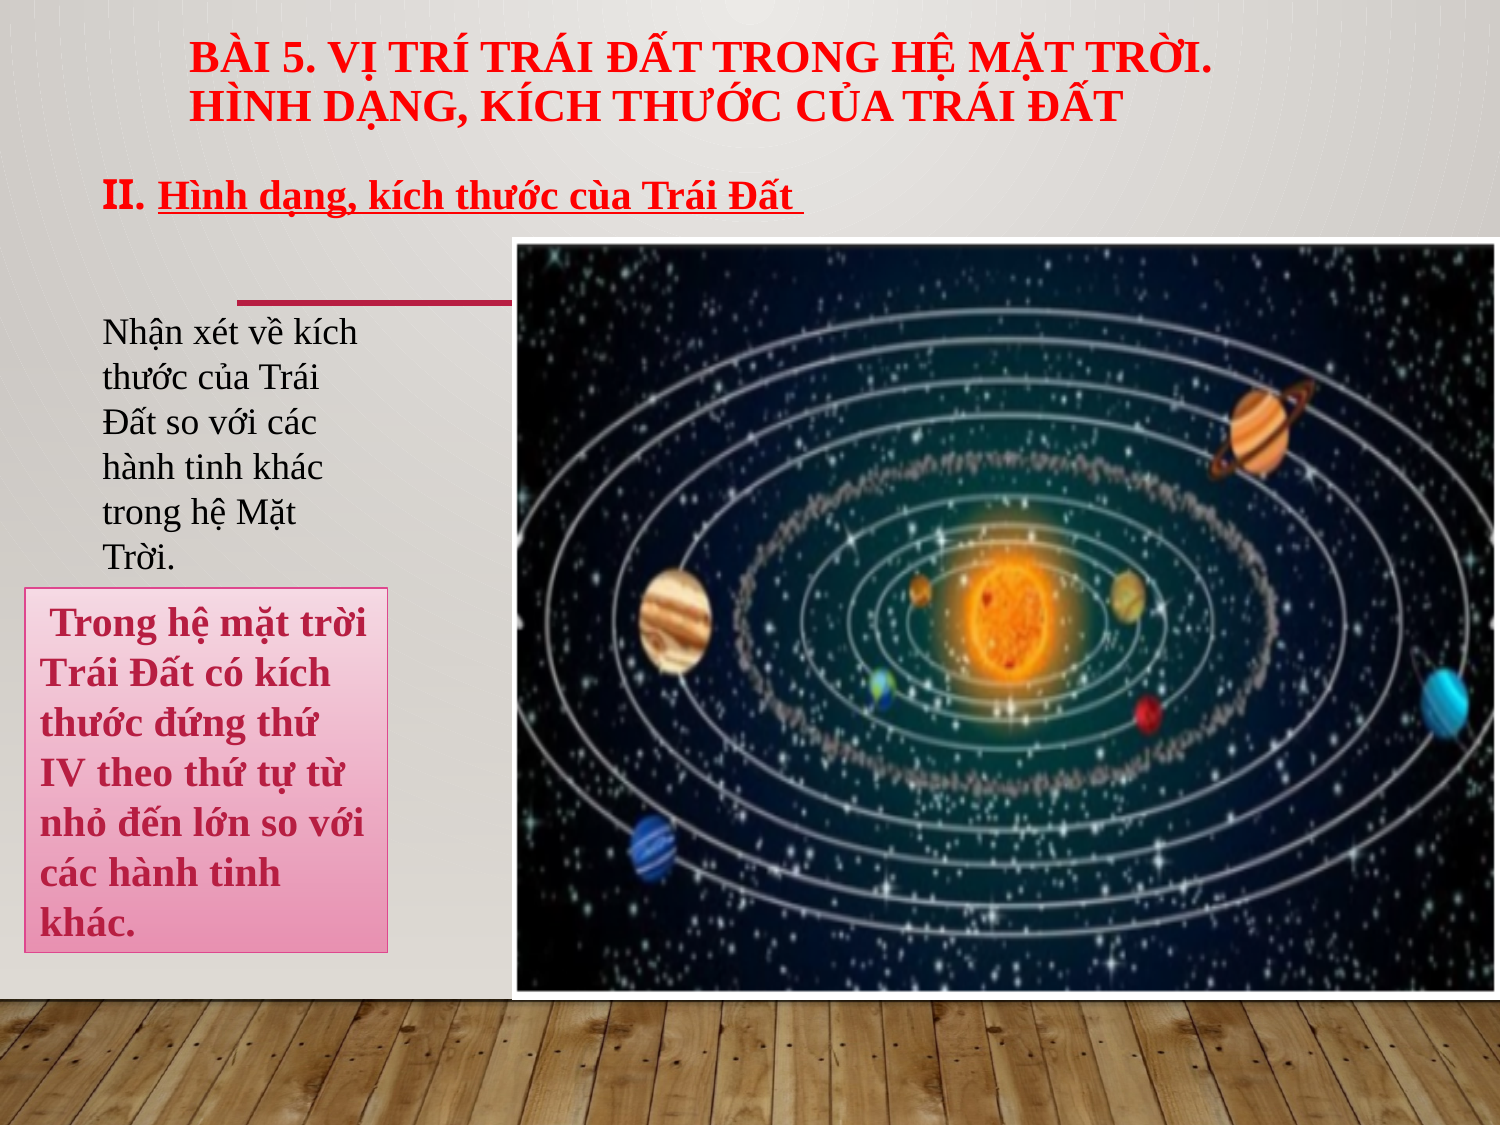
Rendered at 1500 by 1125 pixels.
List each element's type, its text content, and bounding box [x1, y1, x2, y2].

picture [0, 237, 1500, 1125]
list II. Hình dạng, kích thước cùa Trái Đất [87, 149, 1166, 716]
text_box Nhận xét về kích thước của Trái Đất so với các hành tinh khác trong hệ Mặt Trời. [87, 299, 388, 585]
title Bài 5. VỊ TRÍ TRÁI ĐẤT TRONG HỆ MẶT TRỜI. HÌNH DẠNG, KÍCH THƯỚC CỦA TRÁI ĐẤT [174, 24, 1253, 198]
text_box Trong hệ mặt trời Trái Đất có kích thước đứng thứ IV theo thứ tự từ nhỏ đến lớn so với các hành tinh khác. [24, 587, 388, 953]
